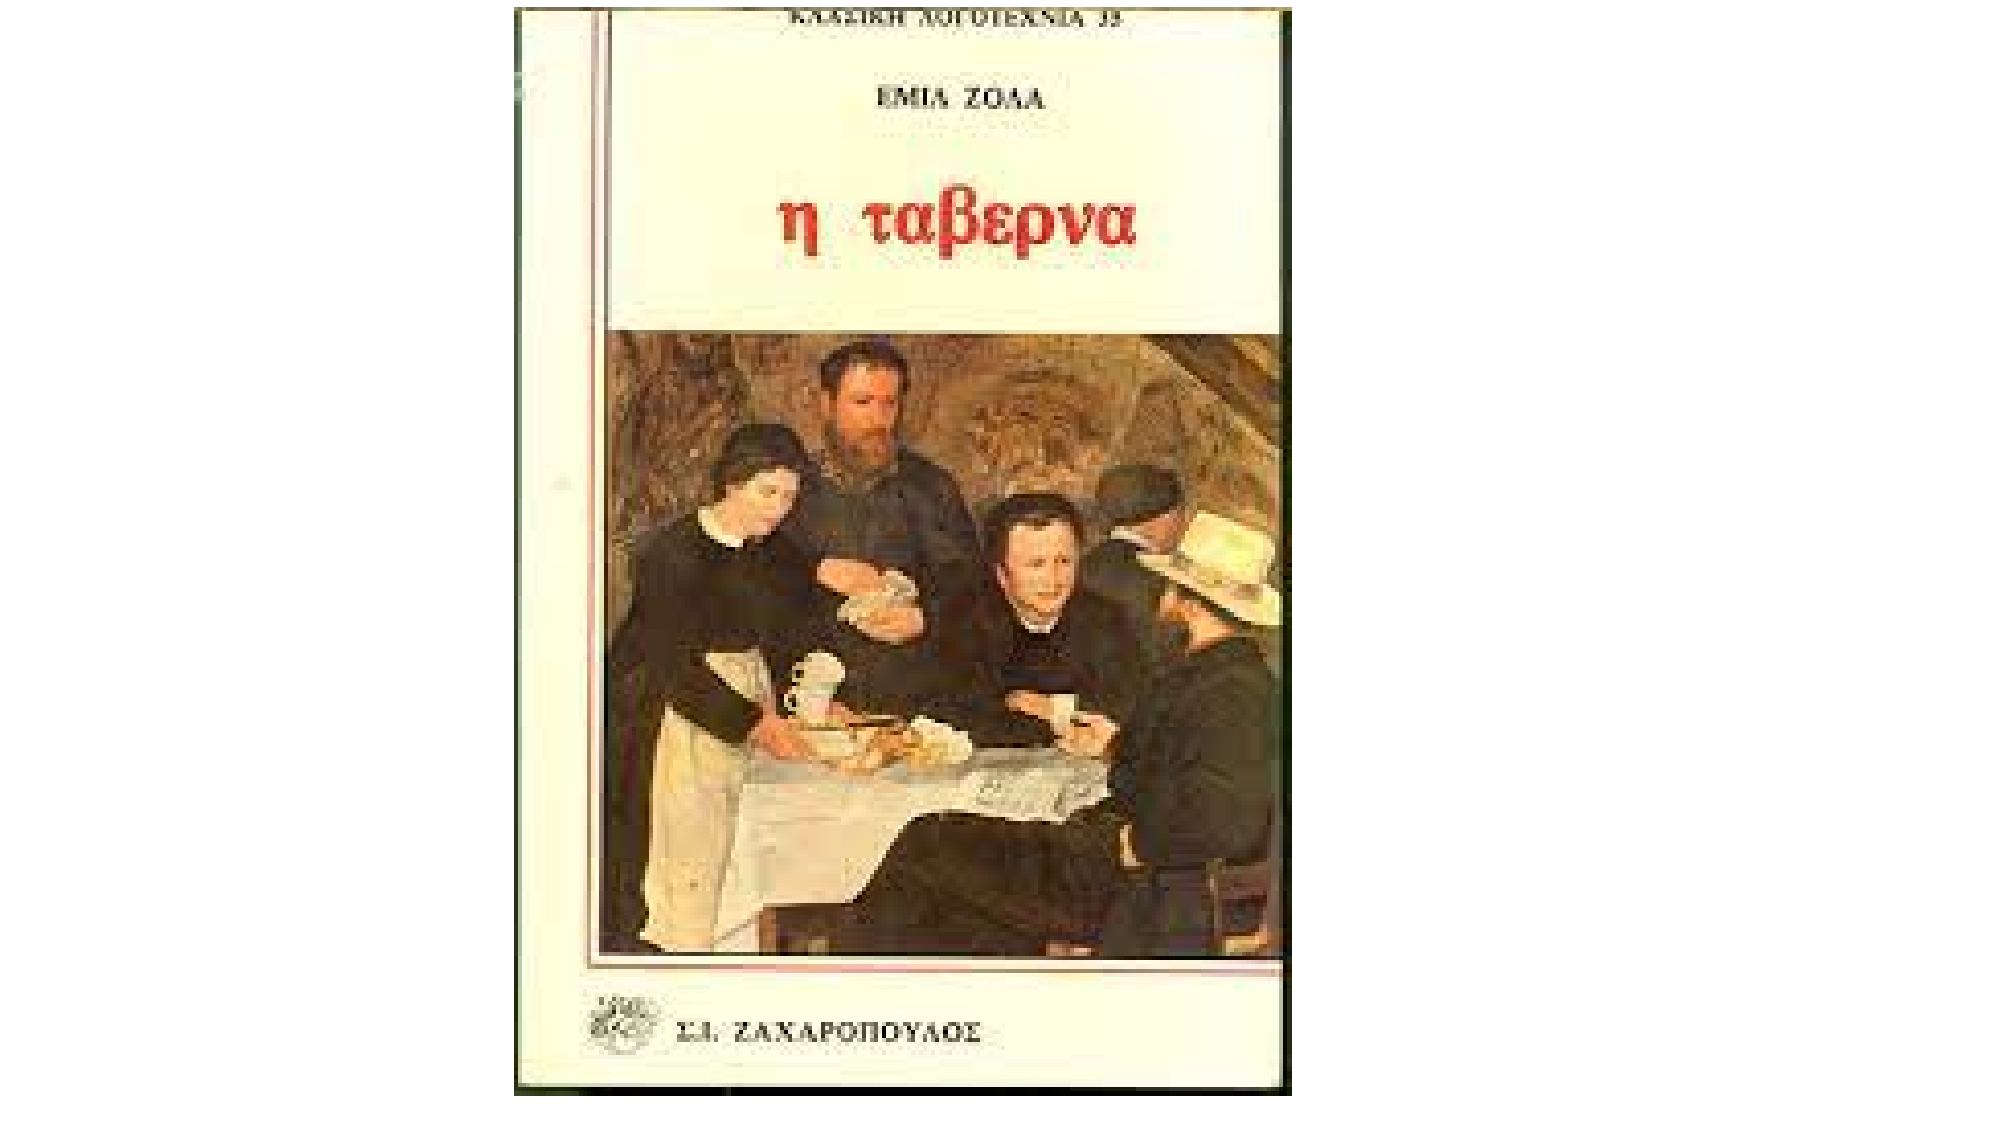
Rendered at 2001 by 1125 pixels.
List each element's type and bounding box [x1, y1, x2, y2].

picture [514, 7, 1292, 1096]
